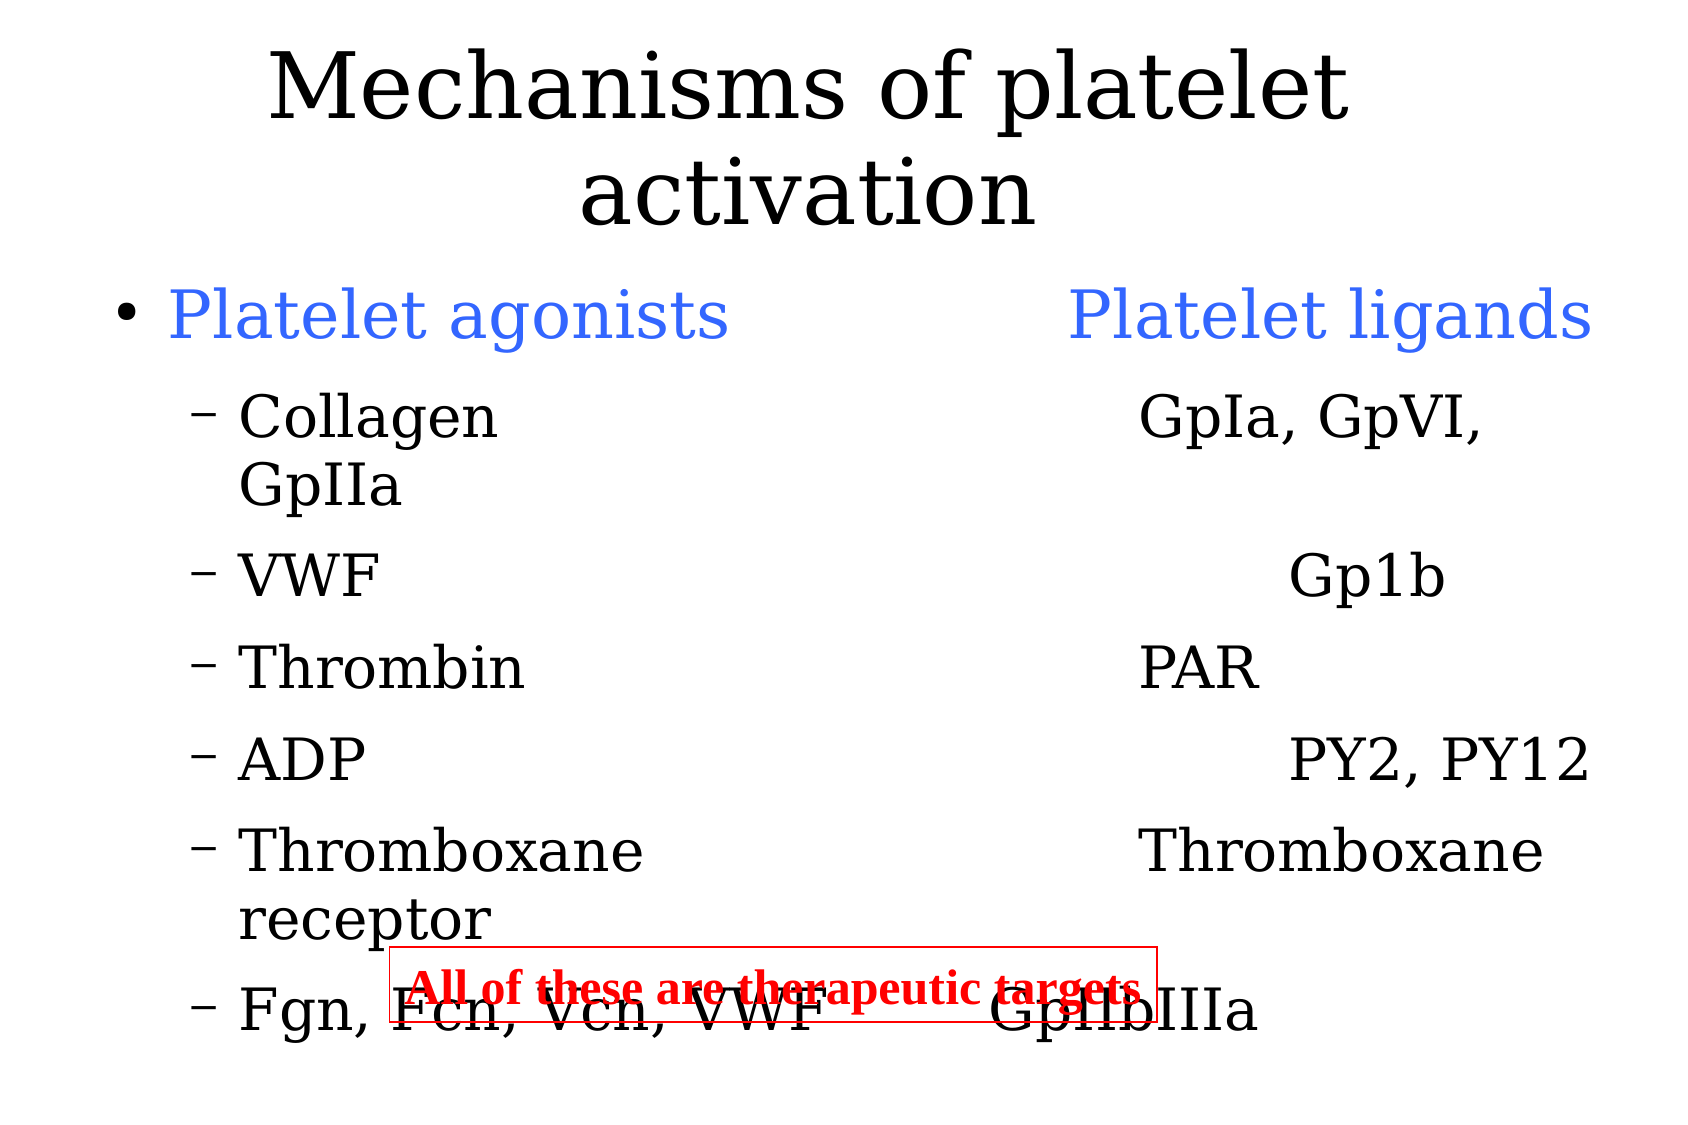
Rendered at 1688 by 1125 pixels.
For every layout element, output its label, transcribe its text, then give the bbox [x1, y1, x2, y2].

text_box All of these are therapeutic targets [389, 947, 1157, 1022]
title Mechanisms of platelet activation [91, 45, 1526, 234]
list Platelet agonists Platelet ligands Collagen GpIa, GpVI, GpIIa VWF Gp1b Thrombin PAR ADP PY2, PY12 Thromboxane Thromboxane receptor Fgn, Fcn, Vcn, VWF GpIIbIIIa [97, 276, 1647, 951]
